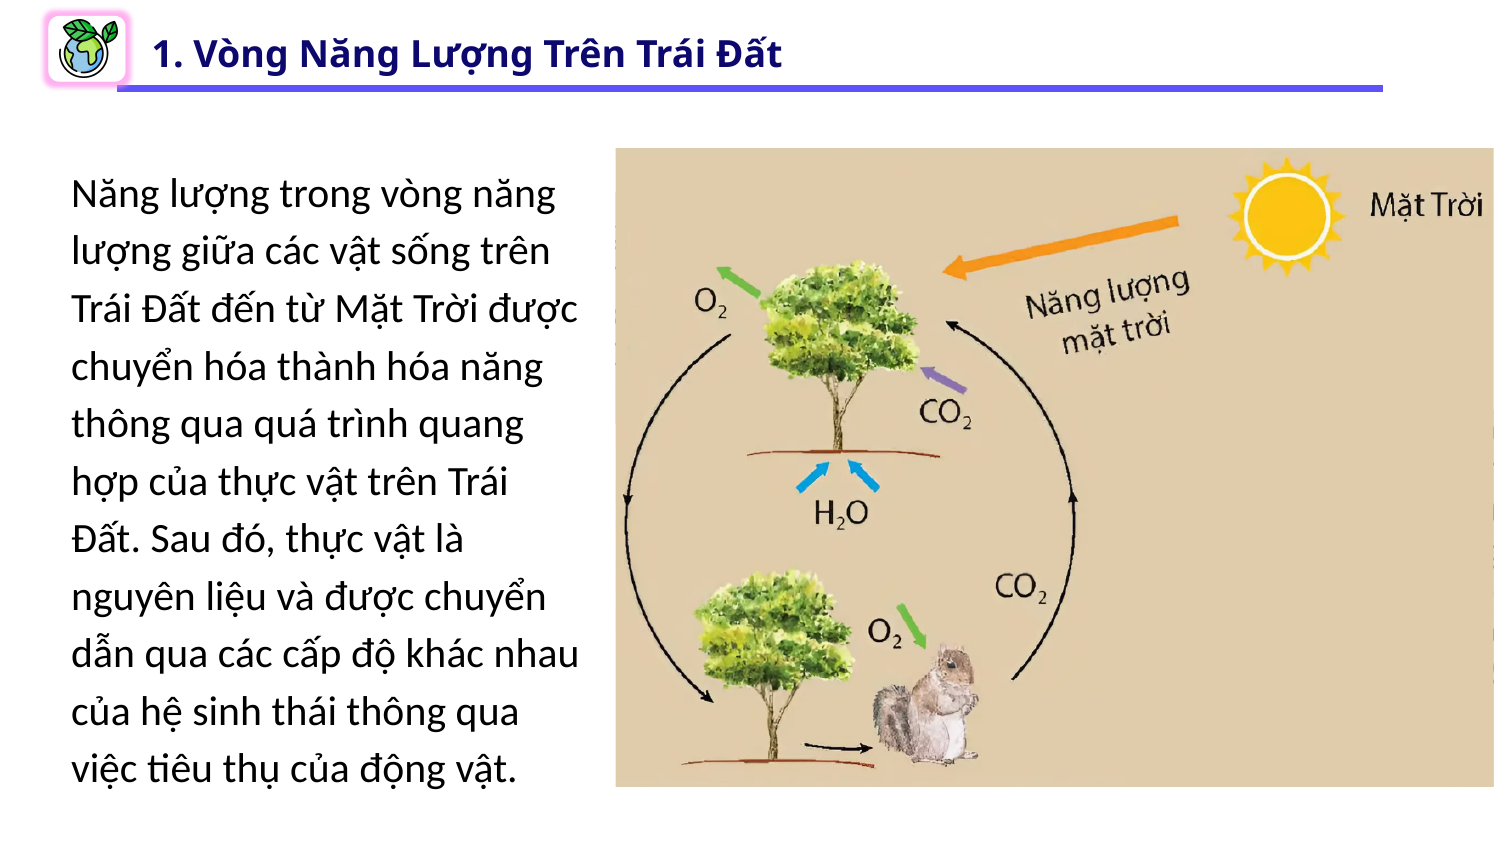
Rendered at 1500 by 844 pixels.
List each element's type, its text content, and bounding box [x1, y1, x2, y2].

text_box 1. Vòng Năng Lượng Trên Trái Đất [136, 16, 1055, 82]
text_box Năng lượng trong vòng năng lượng giữa các vật sống trên Trái Đất đến từ Mặt Trời được chuyển hóa thành hóa năng thông qua quá trình quang hợp của thực vật trên Trái Đất. Sau đó, thực vật là nguyên liệu và được chuyển dẫn qua các cấp độ khác nhau của hệ sinh thái thông qua việc tiêu thụ của động vật. [55, 174, 596, 761]
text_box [48, 15, 126, 82]
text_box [615, 147, 1494, 787]
